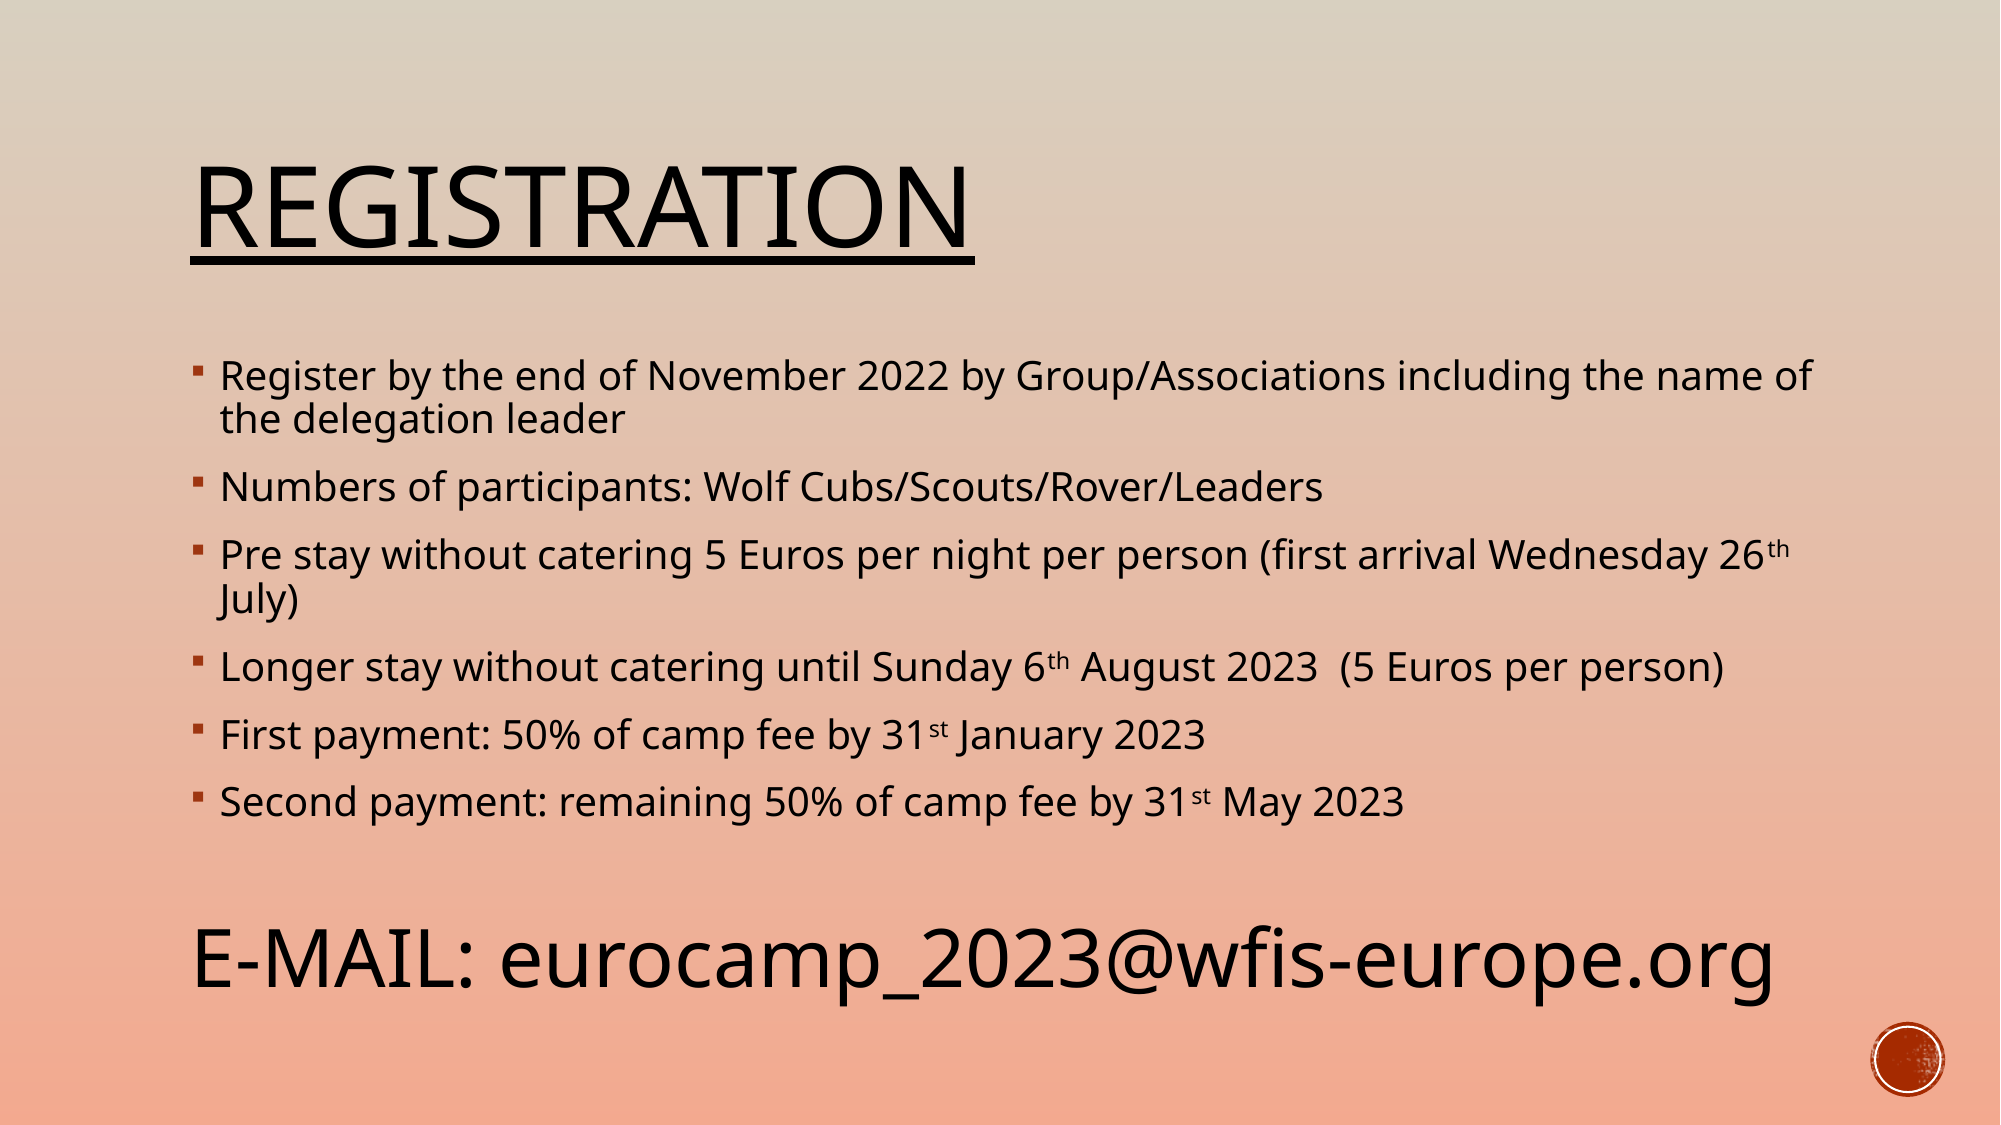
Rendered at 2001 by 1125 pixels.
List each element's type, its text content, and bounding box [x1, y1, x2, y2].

title Registration [175, 79, 1826, 344]
list Register by the end of November 2022 by Group/Associations including the name of the delegation leader Numbers of participants: Wolf Cubs/Scouts/Rover/Leaders Pre stay without catering 5 Euros per night per person (first arrival Wednesday 26th July) Longer stay without catering until Sunday 6th August 2023 (5 Euros per person) First payment: 50% of camp fee by 31st January 2023 Second payment: remaining 50% of camp fee by 31st May 2023 E-MAIL: eurocamp_2023@wfis-europe.org [175, 348, 1873, 1013]
